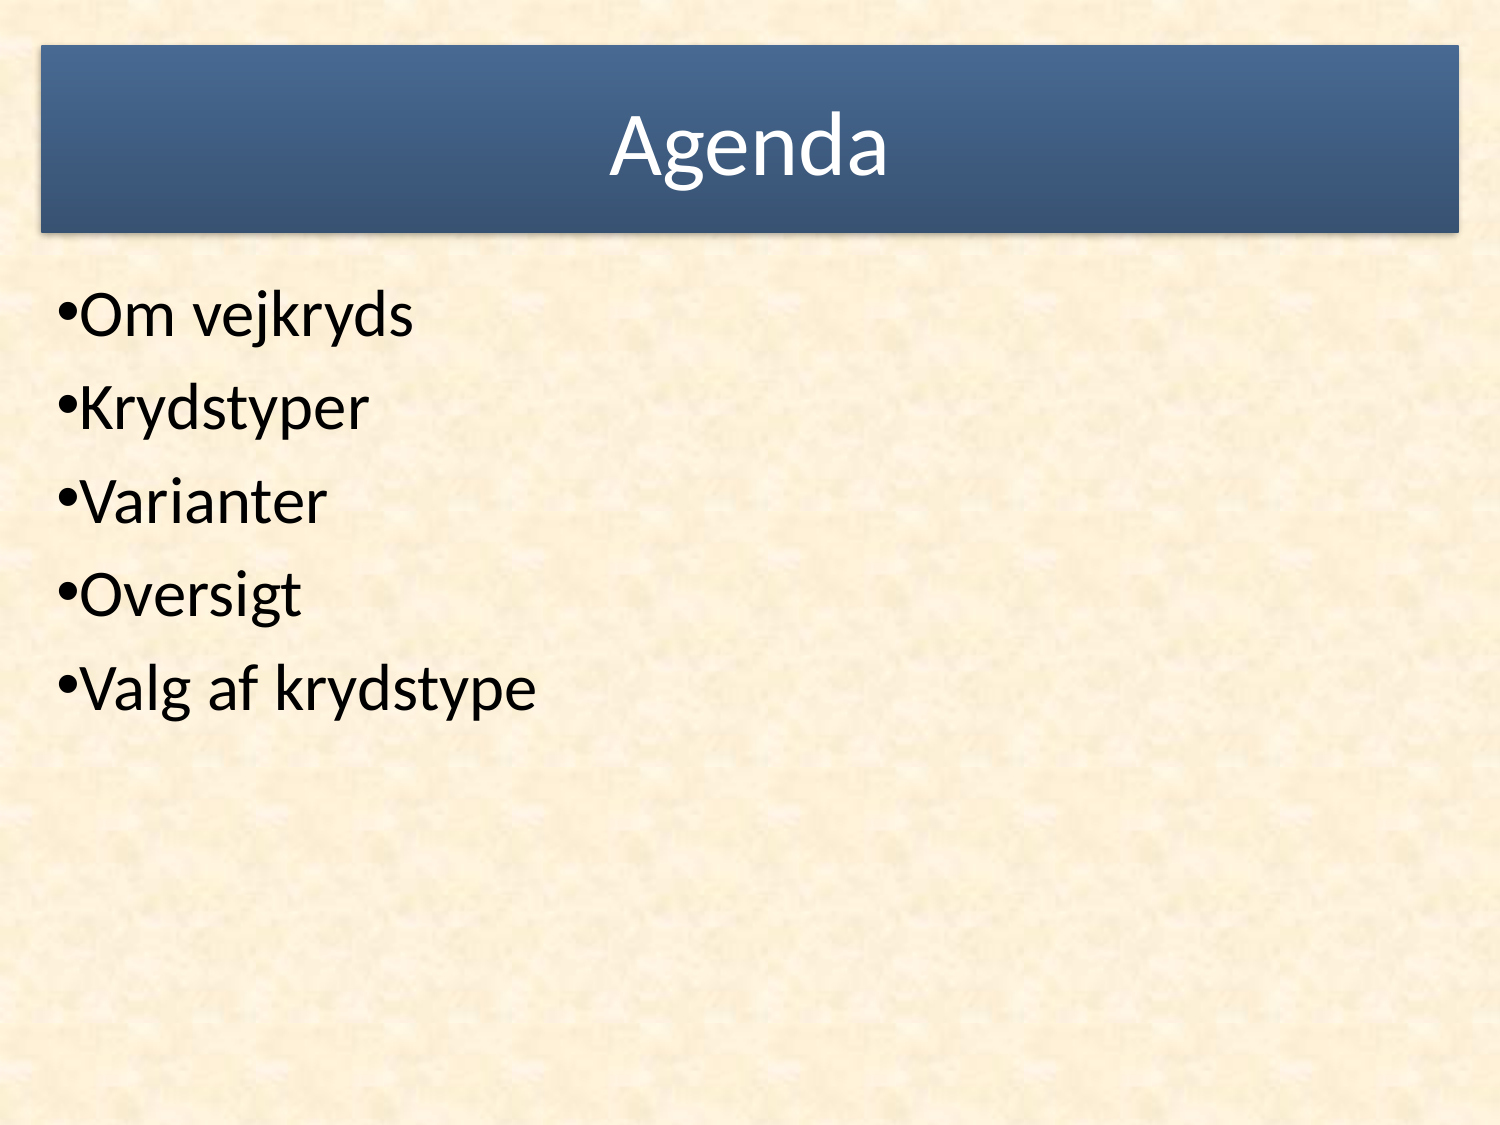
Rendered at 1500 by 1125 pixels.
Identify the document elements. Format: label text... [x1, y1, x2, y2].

picture [0, 0, 1500, 1125]
title Agenda [41, 45, 1459, 233]
list Om vejkryds Krydstyper Varianter Oversigt Valg af krydstype [41, 262, 1459, 1059]
